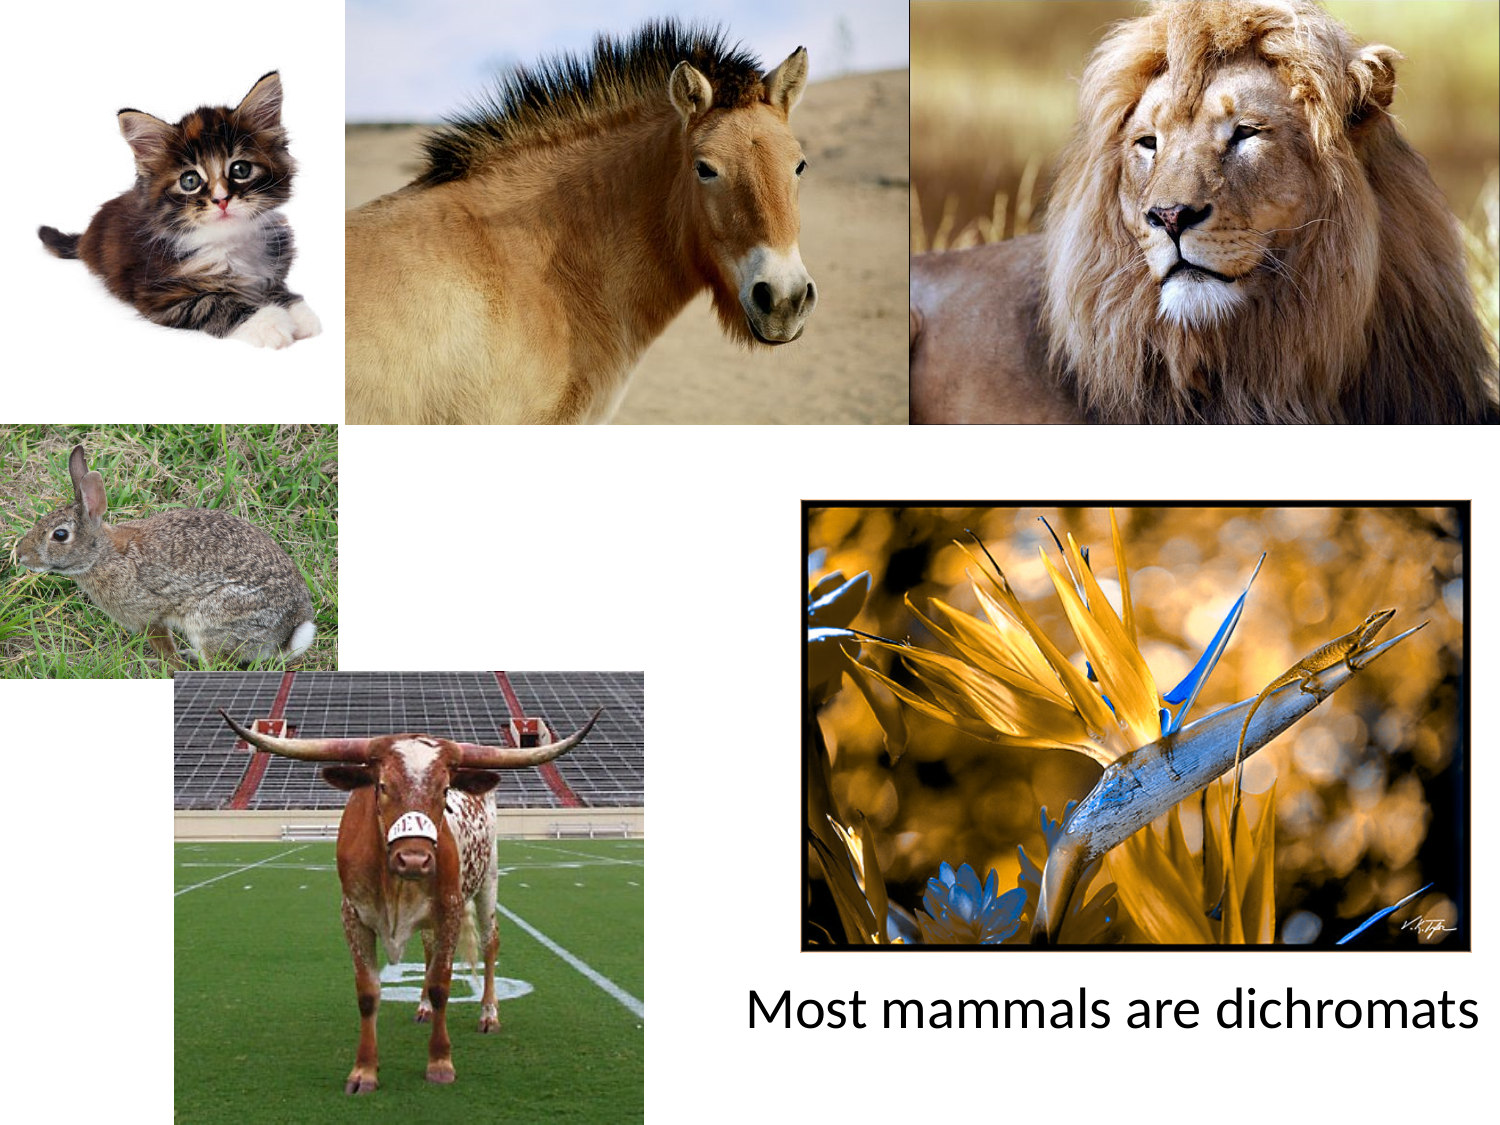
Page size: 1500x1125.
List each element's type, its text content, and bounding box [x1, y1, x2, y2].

text_box Most mammals are dichromats [730, 962, 1496, 1048]
picture [24, 0, 1500, 426]
picture [0, 424, 644, 1125]
picture [799, 499, 1472, 954]
